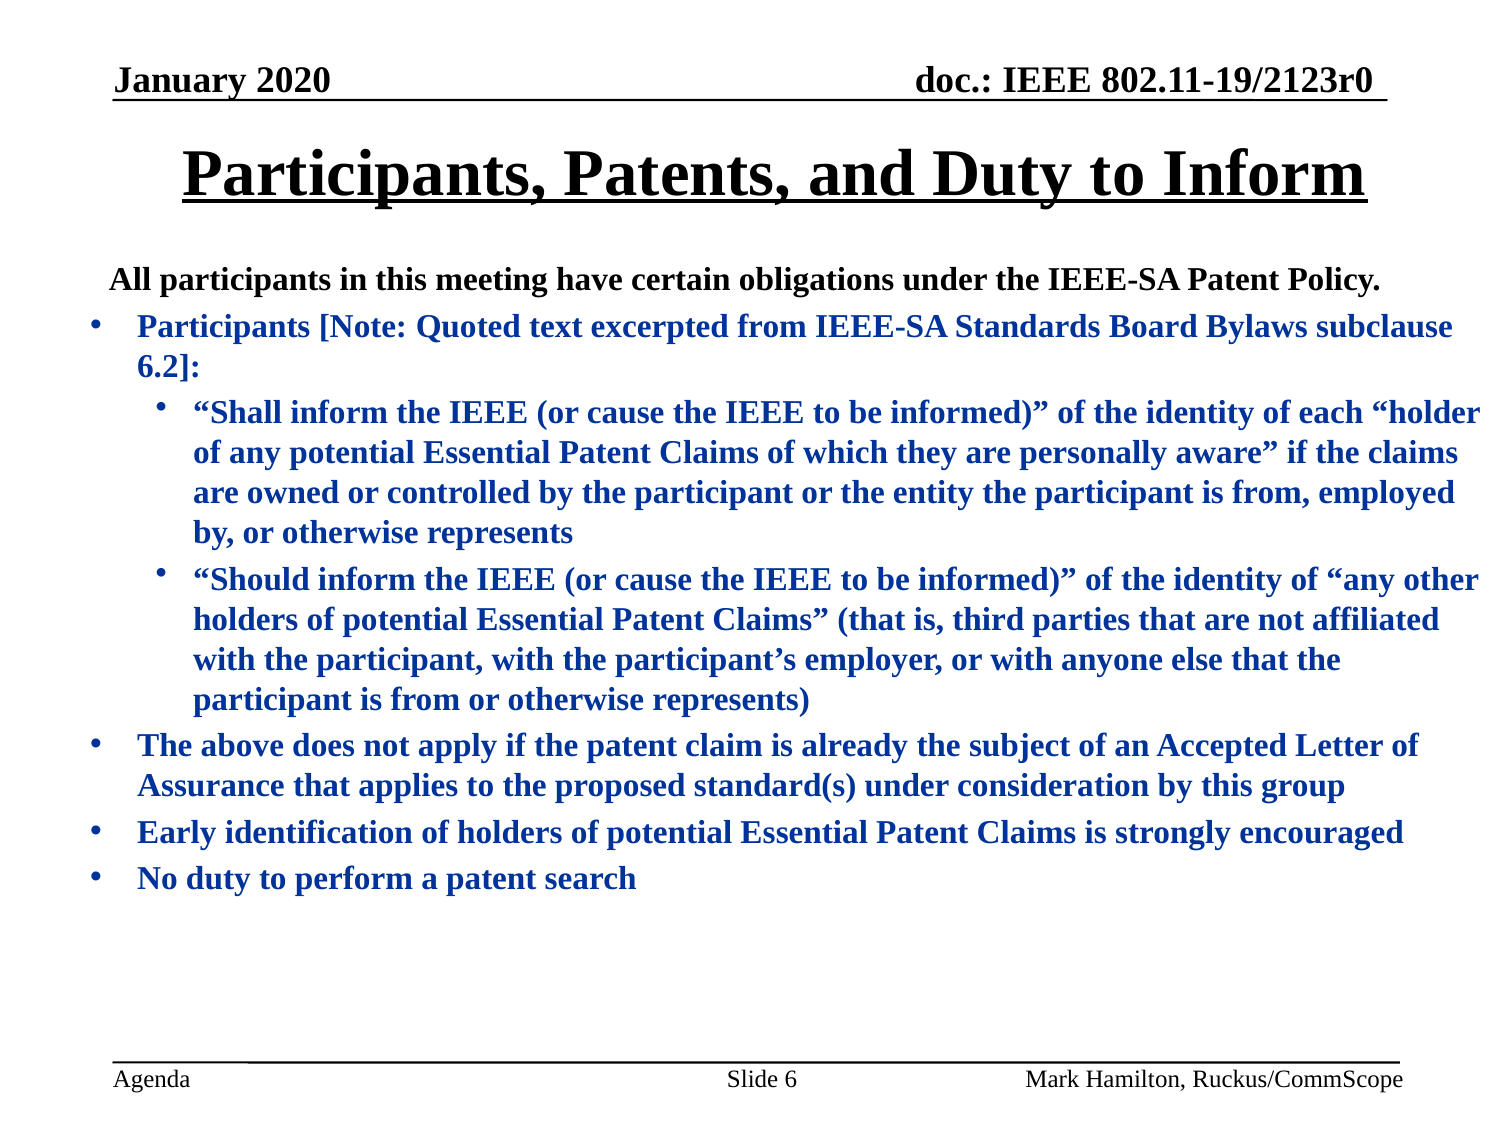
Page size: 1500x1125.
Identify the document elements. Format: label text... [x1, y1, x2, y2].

list All participants in this meeting have certain obligations under the IEEE-SA Patent Policy. Participants [Note: Quoted text excerpted from IEEE-SA Standards Board Bylaws subclause 6.2]: “Shall inform the IEEE (or cause the IEEE to be informed)” of the identity of each “holder of any potential Essential Patent Claims of which they are personally aware” if the claims are owned or controlled by the participant or the entity the participant is from, employed by, or otherwise represents “Should inform the IEEE (or cause the IEEE to be informed)” of the identity of “any other holders of potential Essential Patent Claims” (that is, third parties that are not affiliated with the participant, with the participant’s employer, or with anyone else that the participant is from or otherwise represents) The above does not apply if the patent claim is already the subject of an Accepted Letter of Assurance that applies to the proposed standard(s) under consideration by this group Early identification of holders of potential Essential Patent Claims is strongly encouraged No duty to perform a patent search [0, 249, 1500, 1050]
title Participants, Patents, and Duty to Inform [50, 99, 1500, 238]
